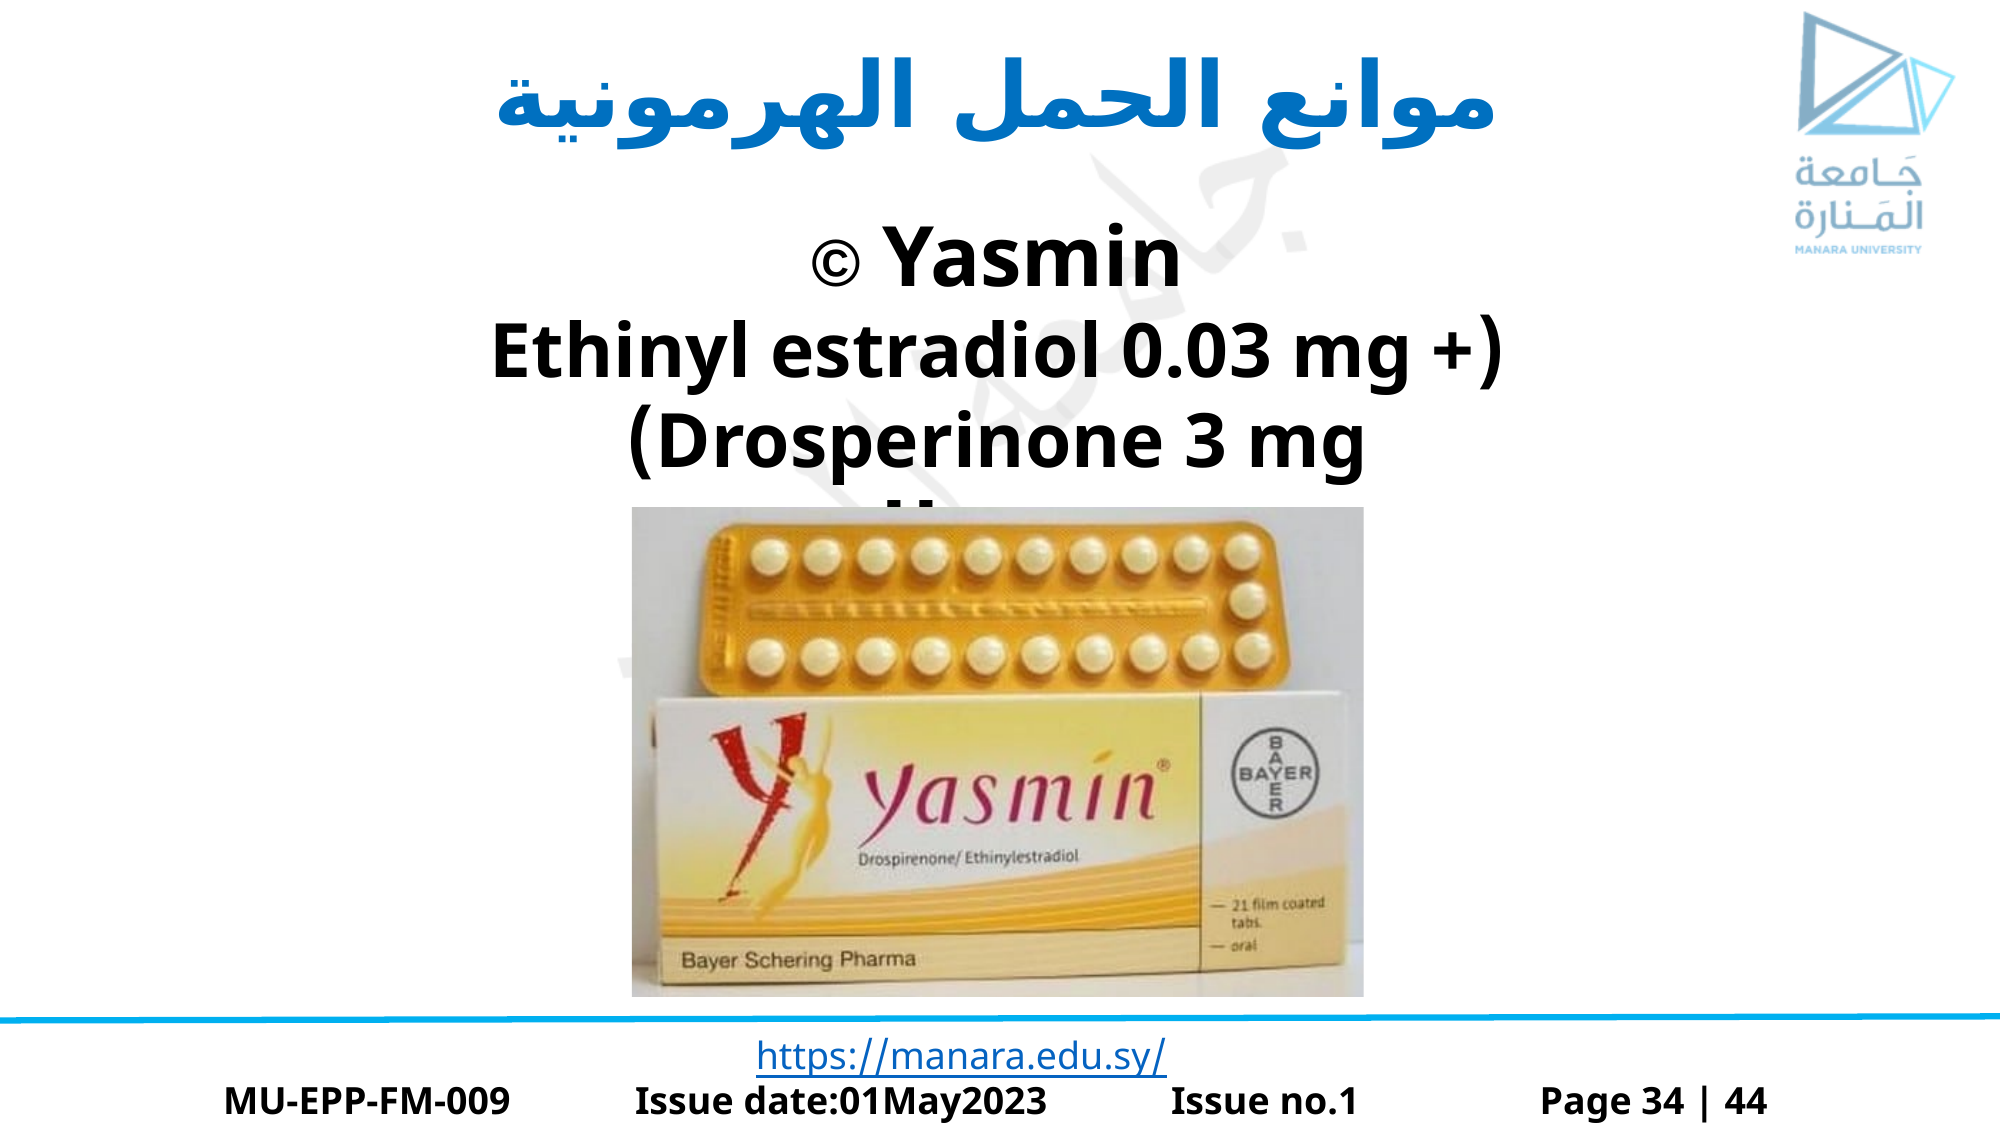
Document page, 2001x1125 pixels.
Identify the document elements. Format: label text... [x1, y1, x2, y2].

table_header Issue date:01May2023 [611, 1071, 1071, 1119]
table_header Page 34 | 44 [1460, 1071, 1848, 1119]
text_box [0, 1016, 2000, 1021]
picture [594, 106, 1364, 997]
text_box https://manara.edu.sy/ [741, 1024, 1182, 1071]
text_box Yasmin © (Ethinyl estradiol 0.03 mg + Drosperinone 3 mg) مضغوطات [1329, 195, 1646, 581]
text_box Yasmin © (Ethinyl estradiol 0.03 mg + Drosperinone 3 mg) مضغوطات [350, 195, 594, 581]
table_header MU-EPP-FM-009 [123, 1071, 611, 1119]
text_box موانع الحمل الهرمونية [343, 20, 1652, 153]
table_header Issue no.1 [1071, 1071, 1460, 1119]
picture [1736, 6, 1987, 264]
